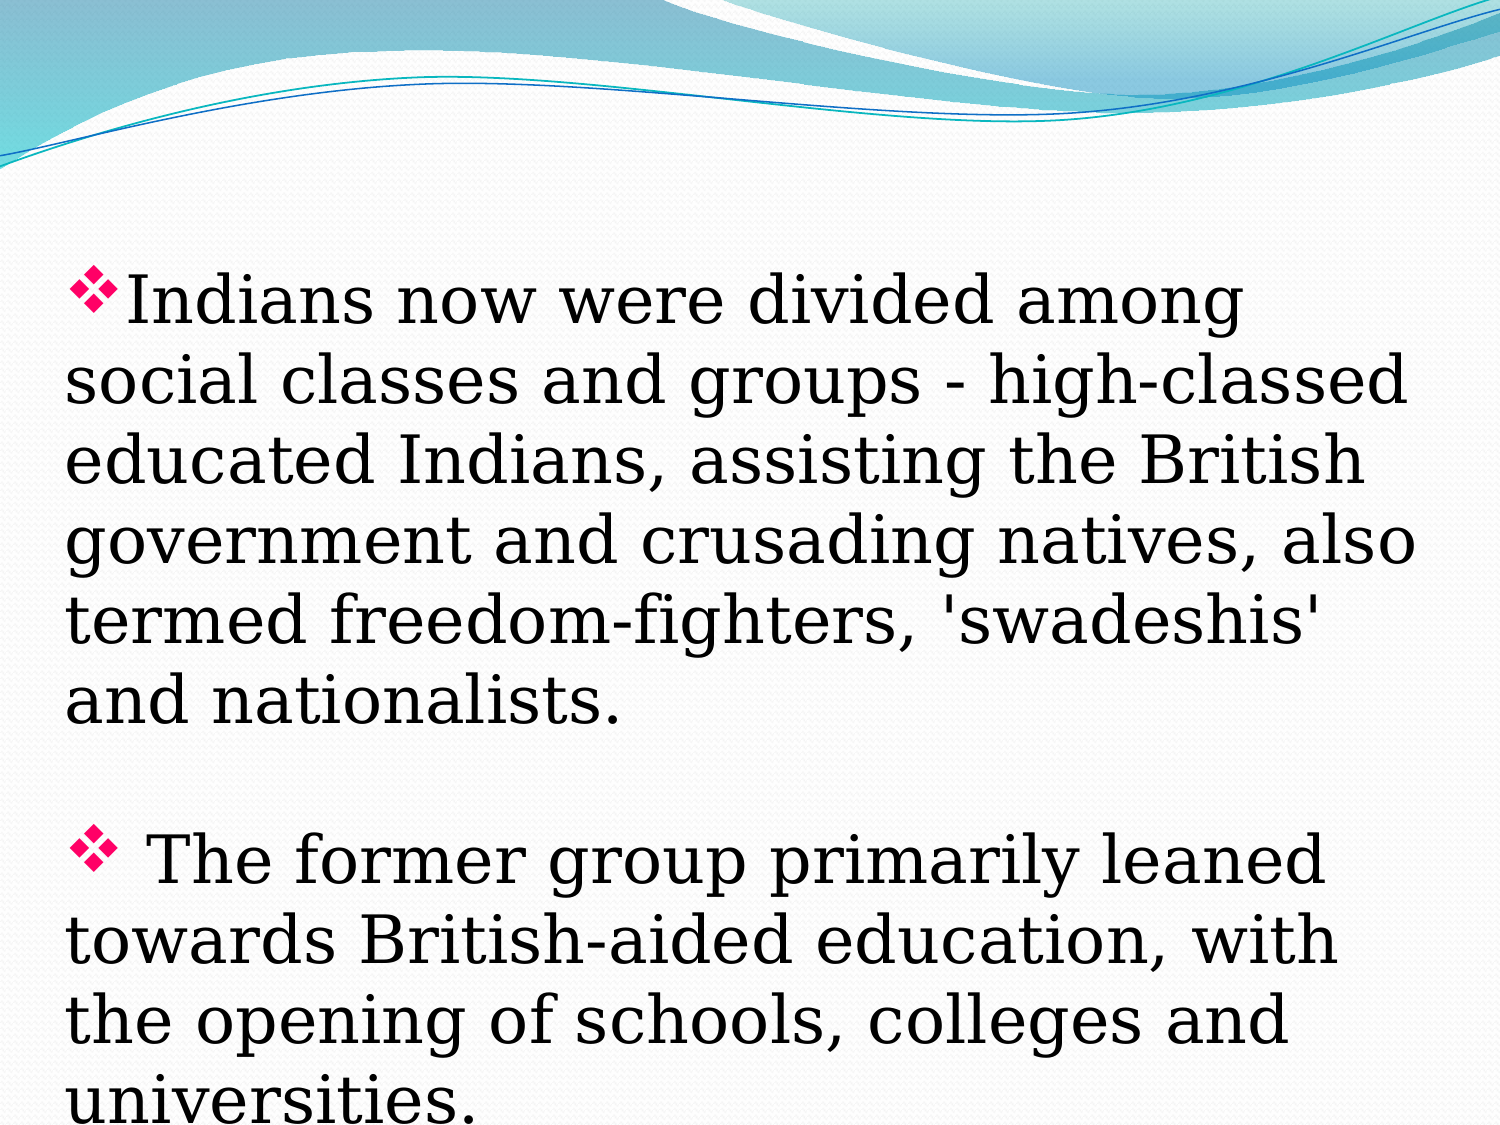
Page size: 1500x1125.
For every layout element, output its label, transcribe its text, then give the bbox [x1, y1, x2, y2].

text_box Indians now were divided among social classes and groups - high-classed educated Indians, assisting the British government and crusading natives, also termed freedom-fighters, 'swadeshis' and nationalists. The former group primarily leaned towards British-aided education, with the opening of schools, colleges and universities. [49, 249, 1475, 1125]
